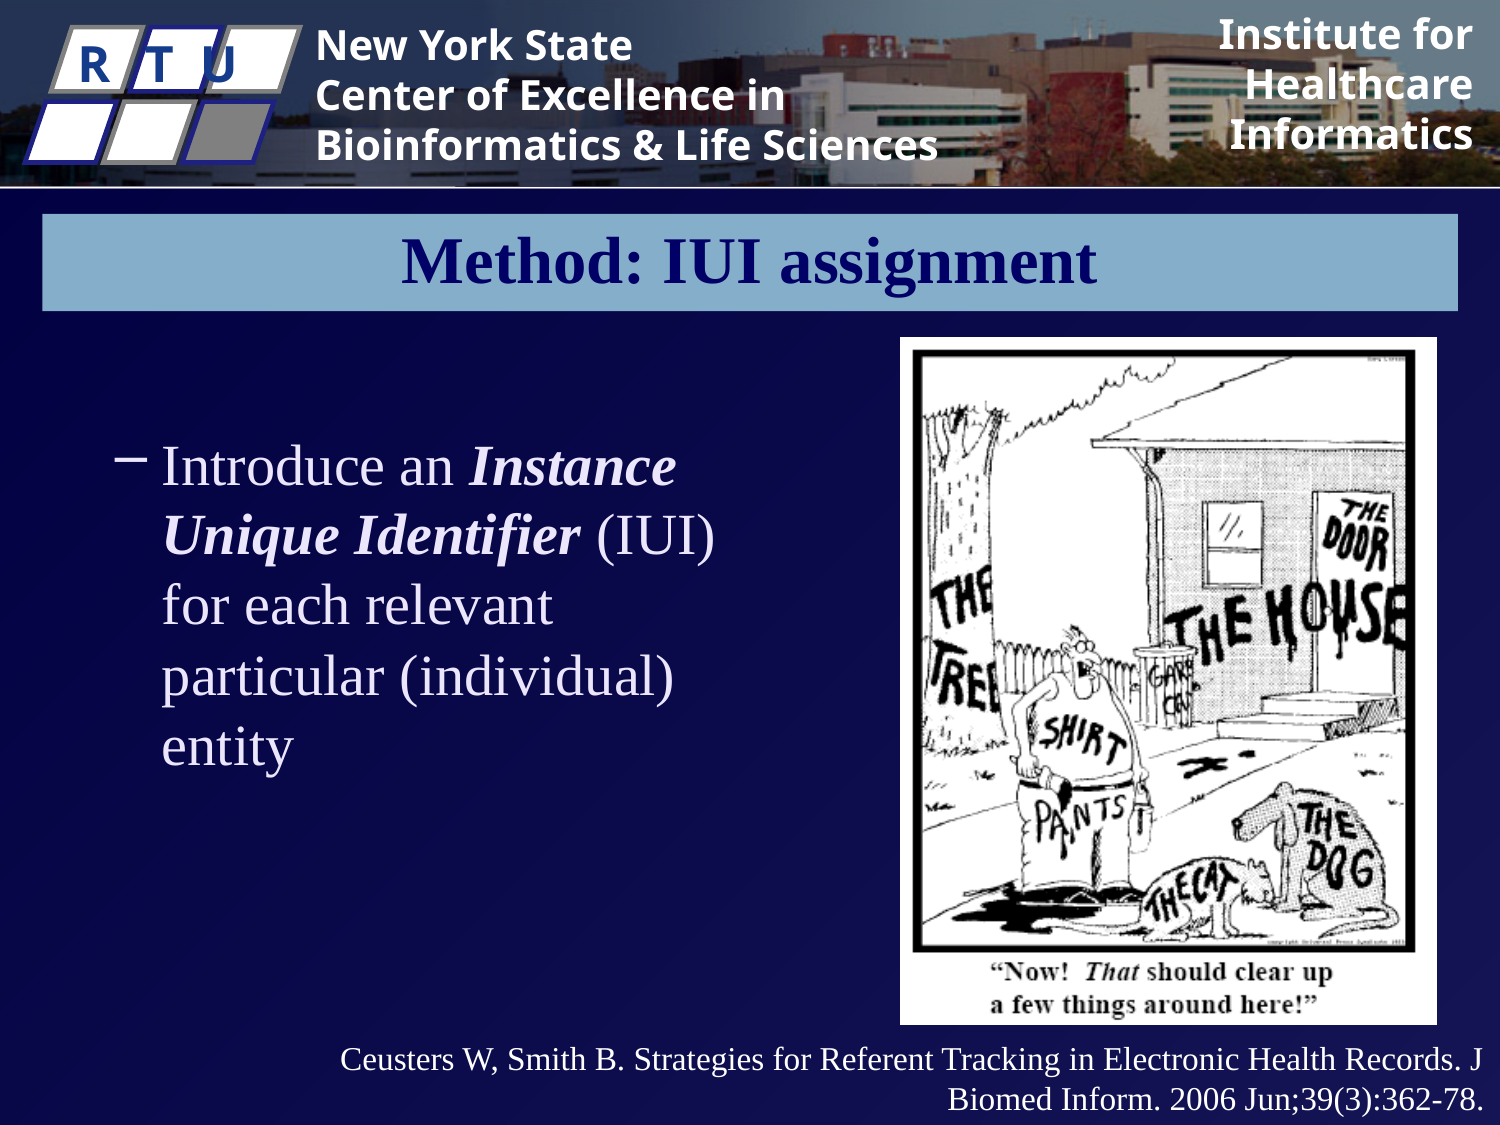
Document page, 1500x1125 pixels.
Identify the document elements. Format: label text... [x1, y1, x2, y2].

title Method: IUI assignment [42, 213, 1458, 312]
picture [899, 337, 1427, 1026]
picture [0, 0, 1500, 186]
list Introduce an Instance Unique Identifier (IUI) for each relevant particular (individual) entity [24, 337, 800, 1100]
text_box Ceusters W, Smith B. Strategies for Referent Tracking in Electronic Health Records. J Biomed Inform. 2006 Jun;39(3):362-78. [324, 1029, 1500, 1125]
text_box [1427, 337, 1437, 1026]
